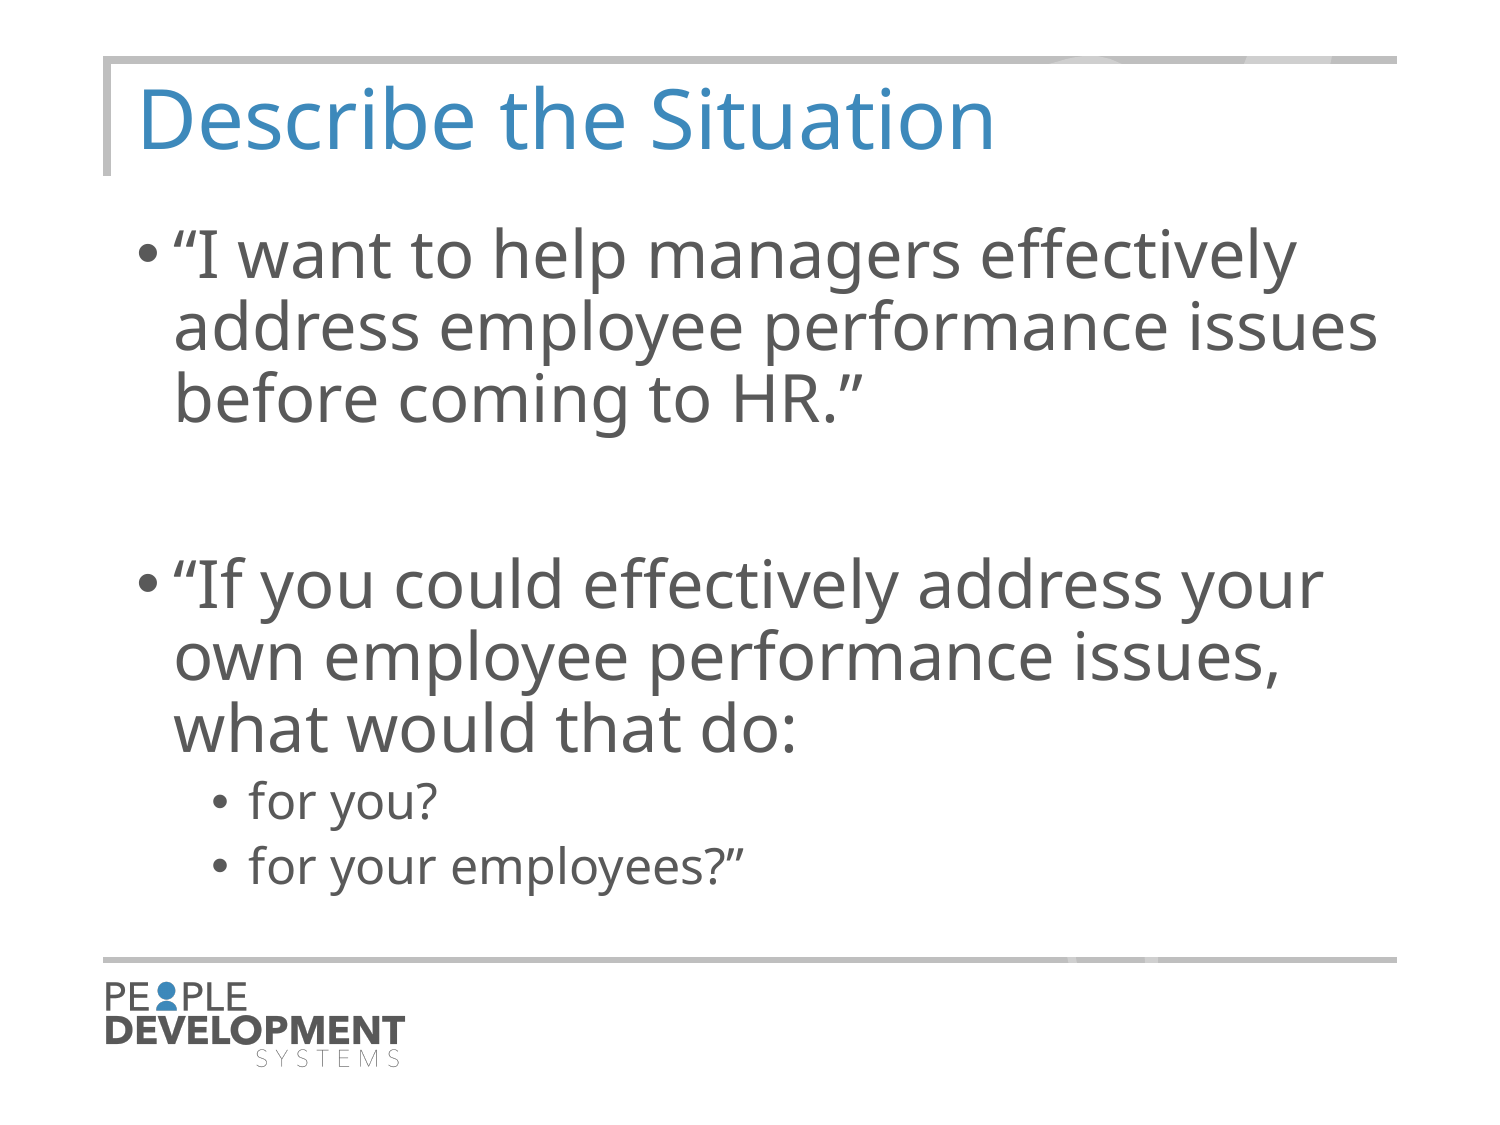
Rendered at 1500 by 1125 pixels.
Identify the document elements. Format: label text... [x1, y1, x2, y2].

list “I want to help managers effectively address employee performance issues before coming to HR.” “If you could effectively address your own employee performance issues, what would that do: for you? for your employees?” [121, 213, 1455, 1023]
title Describe the Situation [121, 0, 1457, 176]
